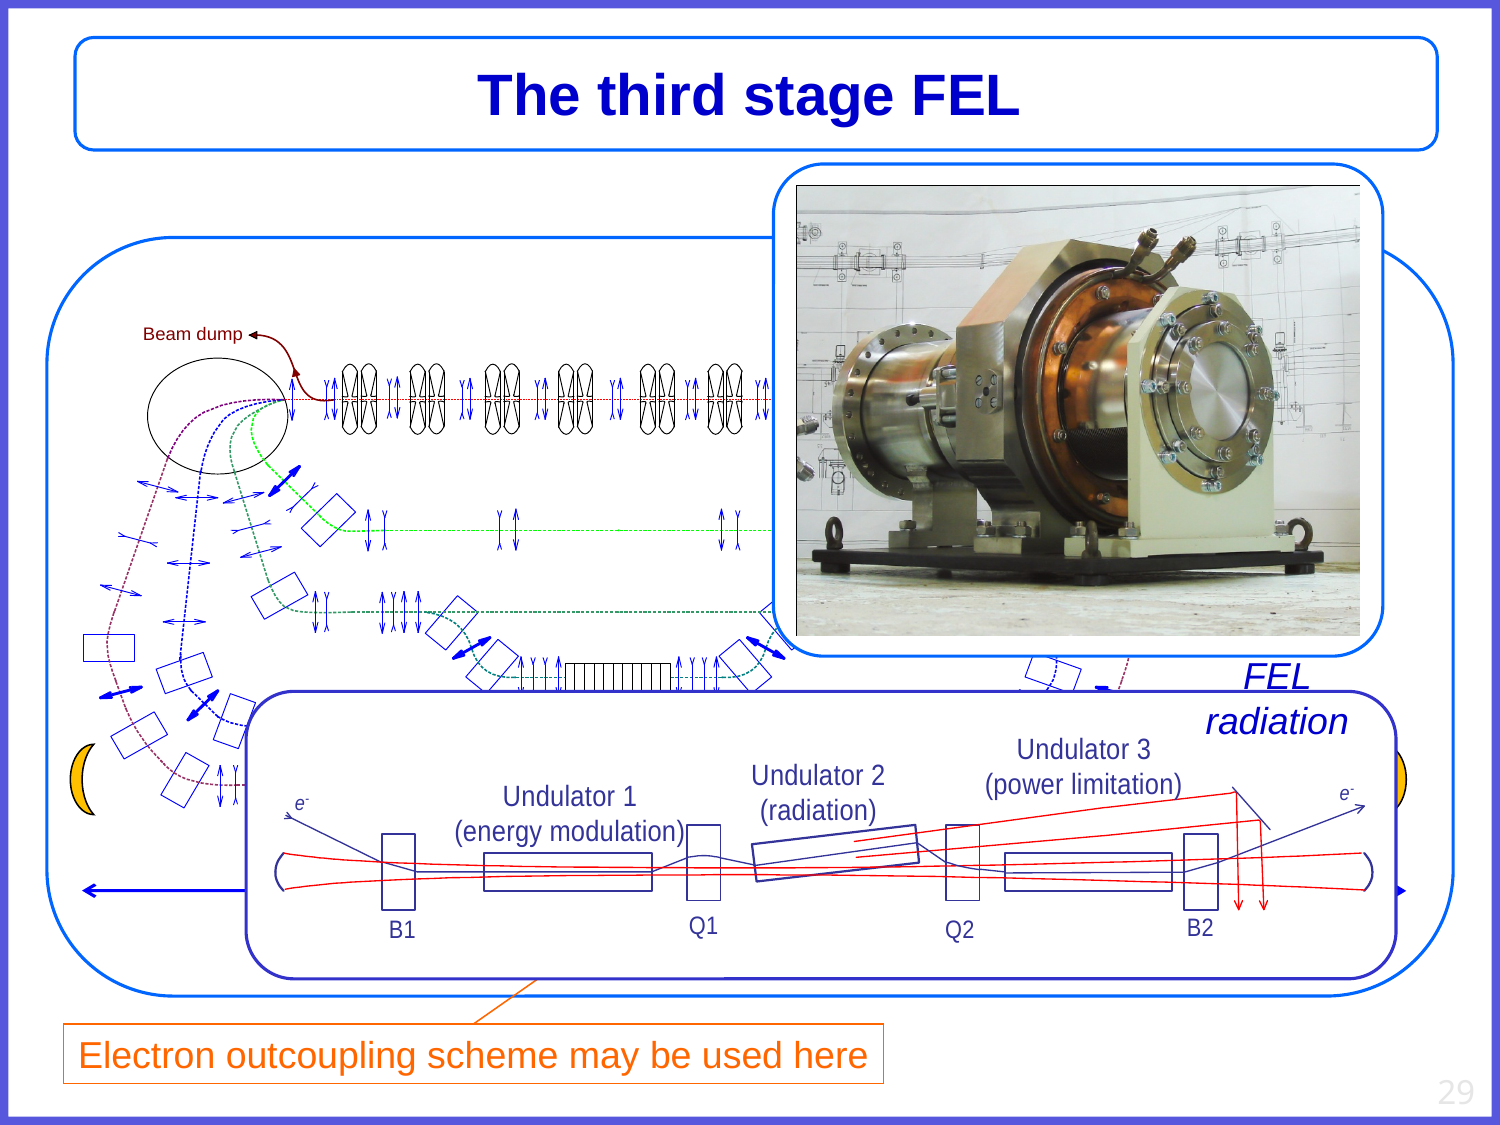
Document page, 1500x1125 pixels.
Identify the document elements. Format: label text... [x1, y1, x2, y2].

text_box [70, 744, 246, 815]
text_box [246, 691, 1397, 979]
text_box FEL radiation [1183, 657, 1372, 691]
text_box 29 [1412, 1061, 1500, 1124]
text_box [773, 163, 1383, 657]
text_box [58, 726, 1060, 1085]
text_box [81, 316, 1158, 726]
text_box [0, 0, 1500, 1125]
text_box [1397, 744, 1407, 815]
